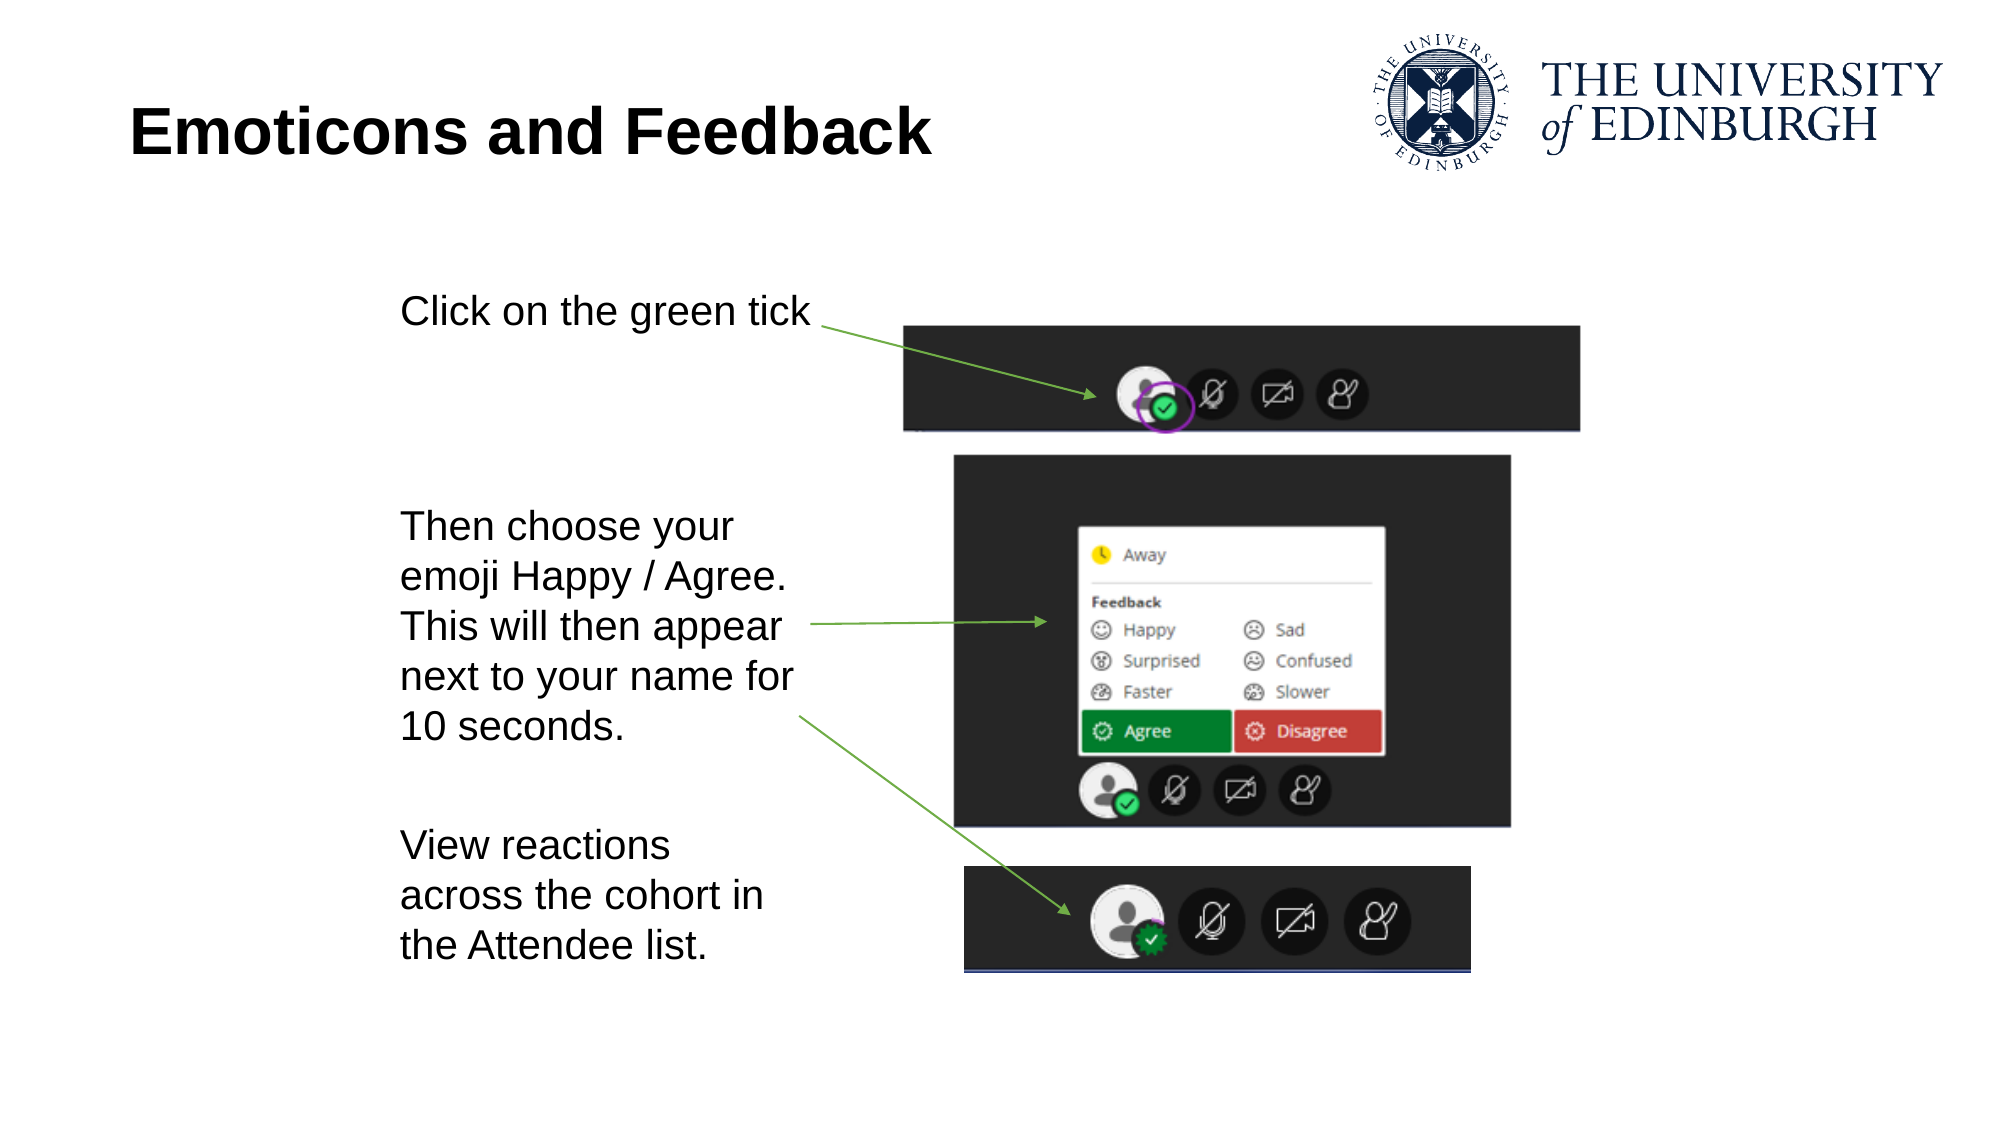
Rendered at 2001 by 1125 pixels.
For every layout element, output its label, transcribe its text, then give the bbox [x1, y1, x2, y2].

title Emoticons and Feedback [114, 59, 1886, 207]
picture [964, 866, 1471, 973]
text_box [821, 326, 1097, 398]
text_box Then choose your emoji Happy / Agree. This will then appear next to your name for 10 seconds. [385, 491, 811, 757]
picture [858, 290, 1638, 833]
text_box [799, 715, 1071, 916]
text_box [810, 621, 1048, 626]
picture [1373, 34, 1943, 171]
text_box View reactions across the cohort in the Attendee list. [385, 810, 811, 975]
subtitle Click on the green tick [385, 281, 859, 398]
